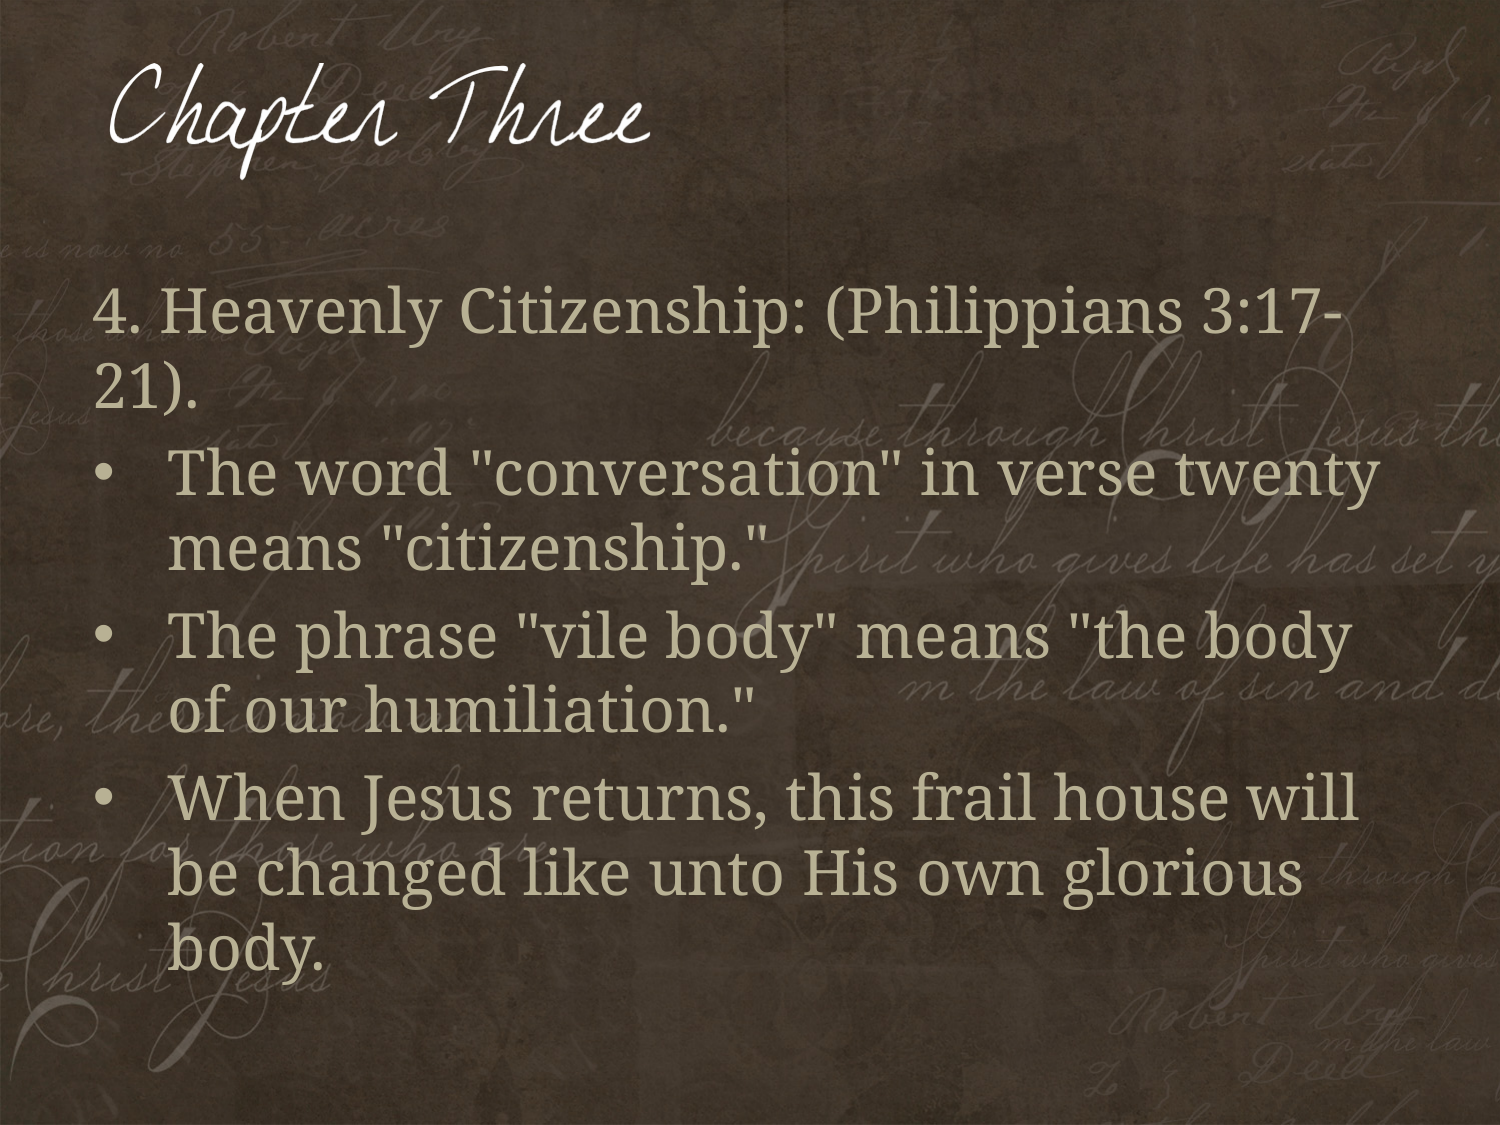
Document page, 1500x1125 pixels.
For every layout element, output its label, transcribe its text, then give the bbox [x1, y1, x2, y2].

list 4. Heavenly Citizenship: (Philippians 3:17-21). The word "conversation" in verse twenty means "citizenship." The phrase "vile body" means "the body of our humiliation." When Jesus returns, this frail house will be changed like unto His own glorious body. [77, 248, 1424, 1047]
picture [0, 0, 1500, 1125]
